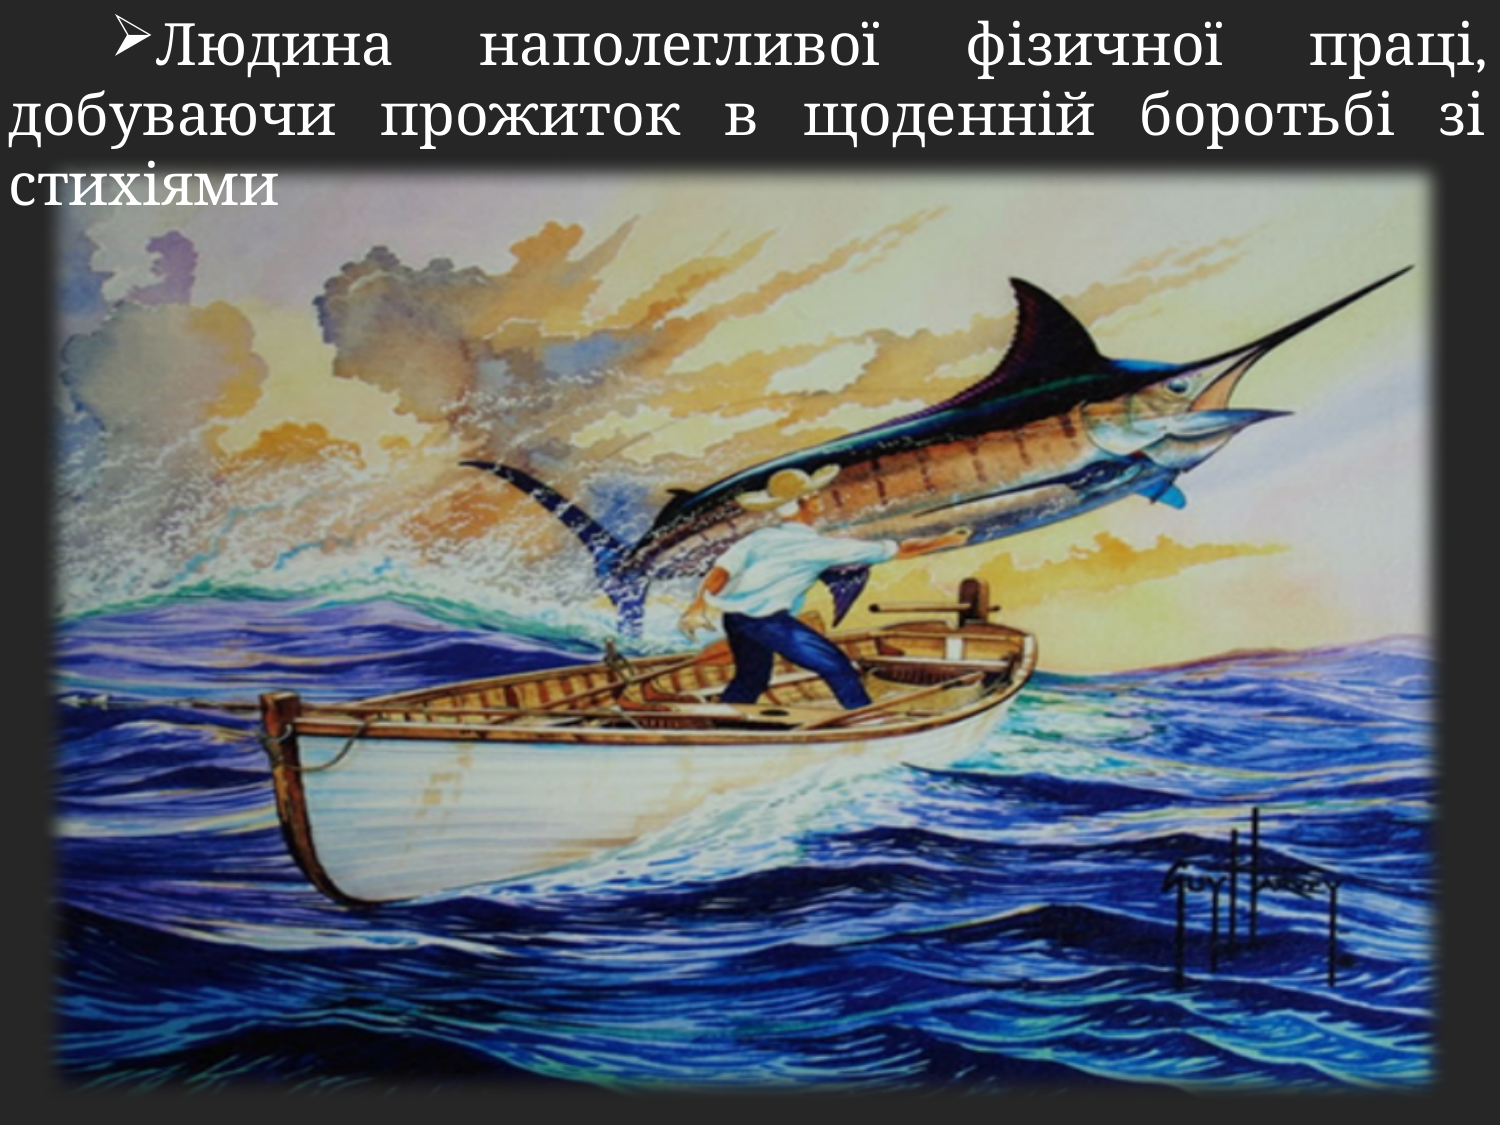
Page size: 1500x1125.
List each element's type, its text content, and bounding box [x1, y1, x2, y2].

picture [41, 156, 1448, 1102]
text_box Людина наполегливої фізичної праці, добуваючи прожиток в щоденній боротьбі зі стихіями [0, 0, 1500, 225]
